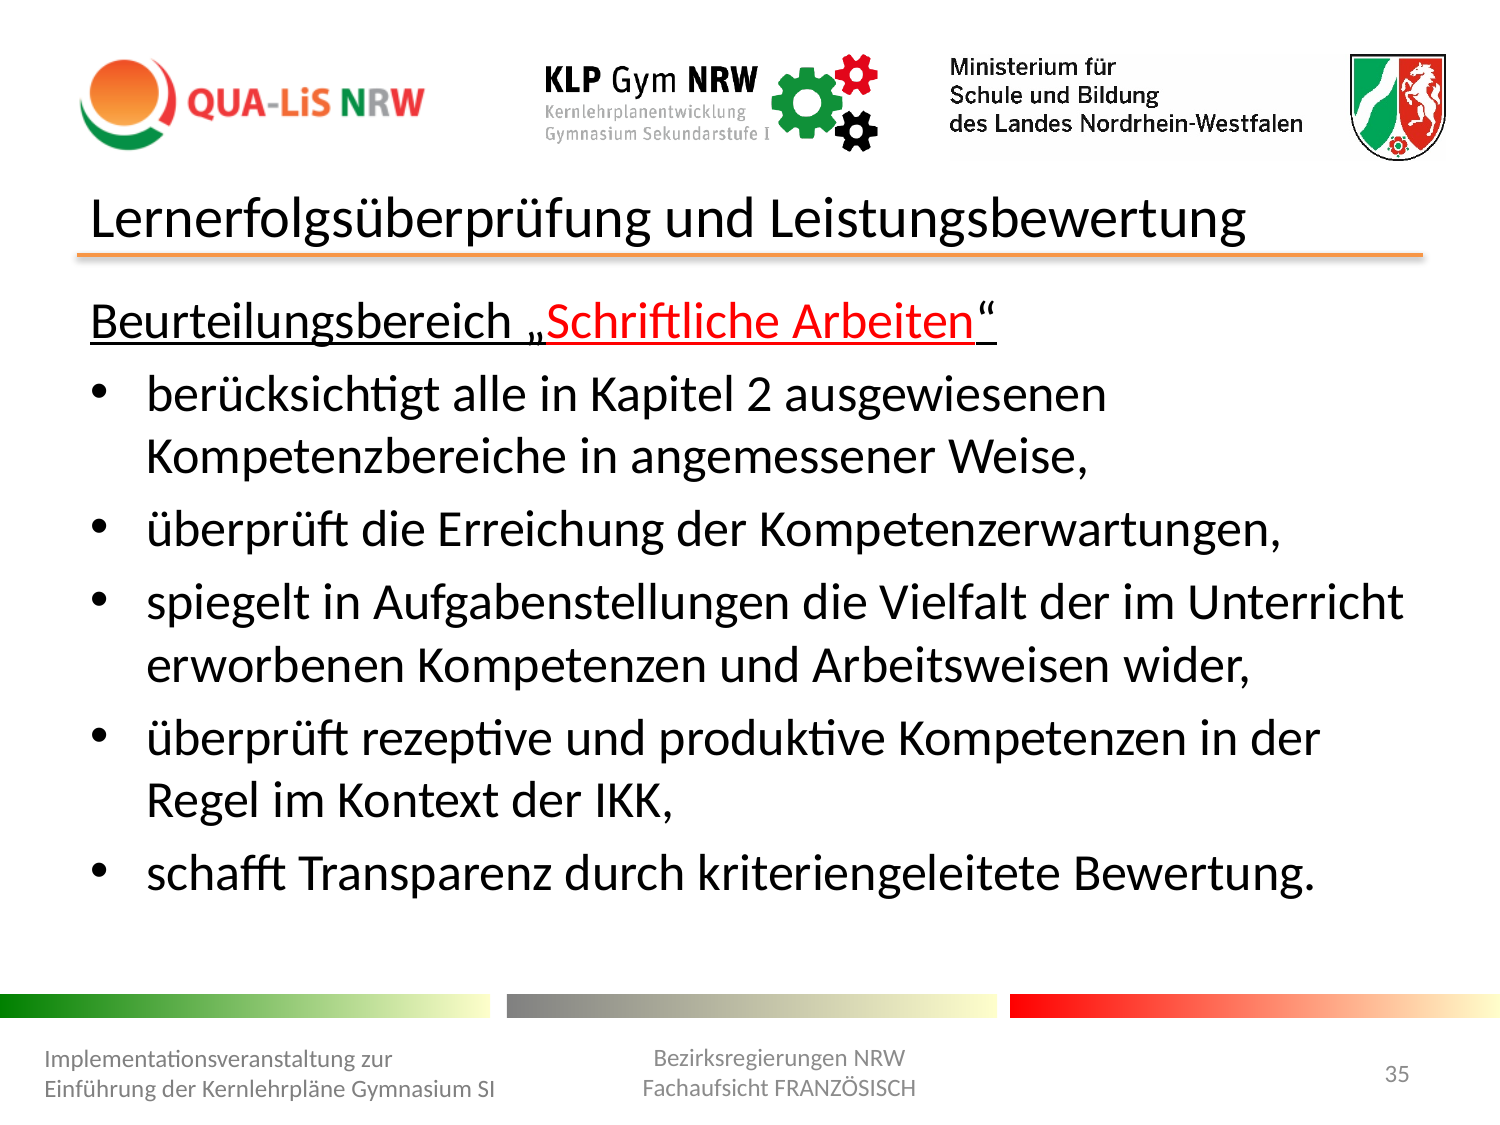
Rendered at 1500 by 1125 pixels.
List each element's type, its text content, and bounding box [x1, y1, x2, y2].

slide_number 35 [1328, 1042, 1425, 1103]
slide_number Implementationsveranstaltung zur Einführung der Kernlehrpläne Gymnasium SI [29, 1042, 526, 1103]
picture [950, 54, 1446, 161]
list Beurteilungsbereich „Schriftliche Arbeiten“ berücksichtigt alle in Kapitel 2 ausgewiesenen Kompetenzbereiche in angemessener Weise, überprüft die Erreichung der Kompetenzerwartungen, spiegelt in Aufgabenstellungen die Vielfalt der im Unterricht erworbenen Kompetenzen und Arbeitsweisen wider, überprüft rezeptive und produktive Kompetenzen in der Regel im Kontext der IKK, schafft Transparenz durch kriteriengeleitete Bewertung. [75, 278, 1425, 969]
picture [501, 28, 908, 183]
title Lernerfolgsüberprüfung und Leistungsbewertung [75, 184, 1425, 244]
footer Bezirksregierungen NRW Fachaufsicht FRANZÖSISCH [561, 1017, 999, 1125]
picture [77, 52, 431, 154]
